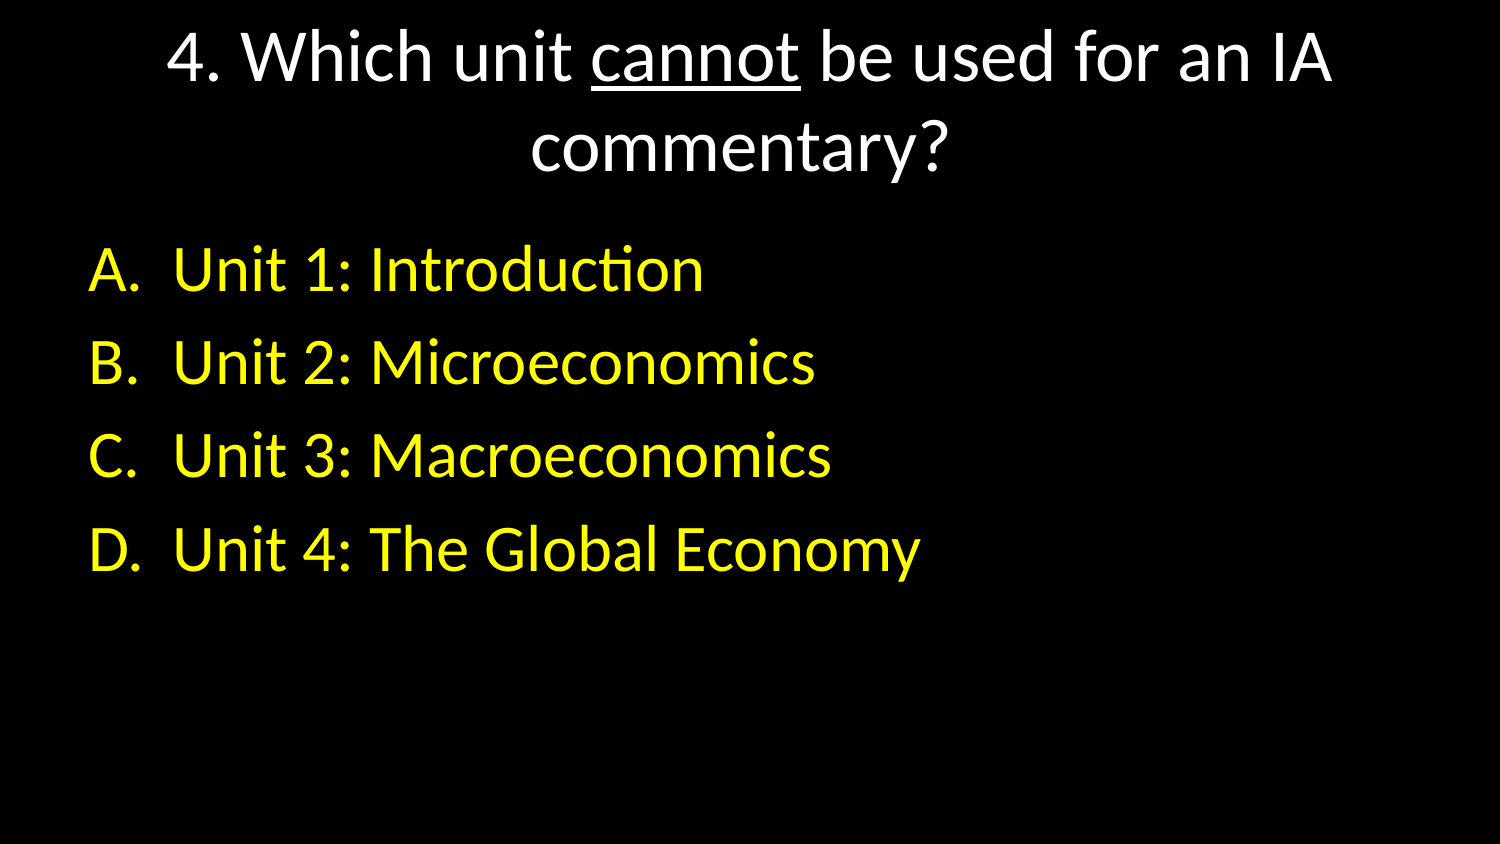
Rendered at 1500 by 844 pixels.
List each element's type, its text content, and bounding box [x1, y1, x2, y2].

list Unit 1: Introduction Unit 2: Microeconomics Unit 3: Macroeconomics Unit 4: The Global Economy [73, 216, 1500, 844]
title 4. Which unit cannot be used for an IA commentary? [0, 0, 1500, 193]
